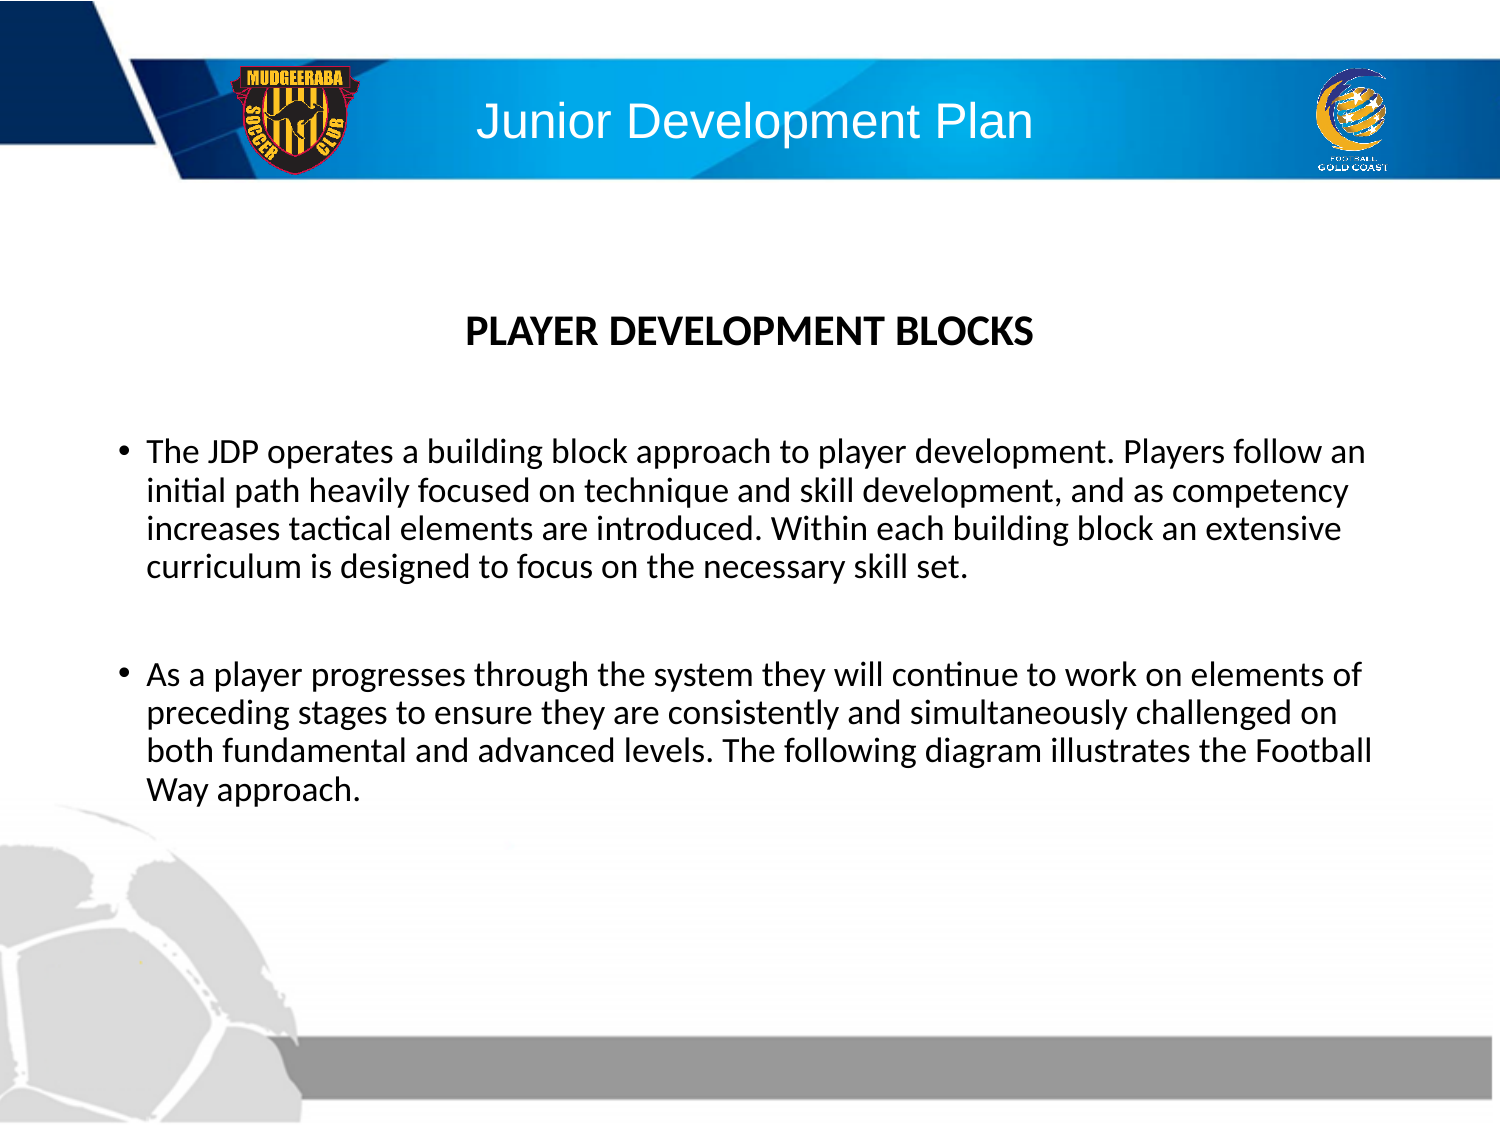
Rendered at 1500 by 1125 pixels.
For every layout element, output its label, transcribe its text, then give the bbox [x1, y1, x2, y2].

picture [0, 1, 1500, 183]
picture [0, 794, 1500, 1125]
list PLAYER DEVELOPMENT BLOCKS The JDP operates a building block approach to player development. Players follow an initial path heavily focused on technique and skill development, and as competency increases tactical elements are introduced. Within each building block an extensive curriculum is designed to focus on the necessary skill set. As a player progresses through the system they will continue to work on elements of preceding stages to ensure they are consistently and simultaneously challenged on both fundamental and advanced levels. The following diagram illustrates the Football Way approach. [103, 231, 1397, 794]
